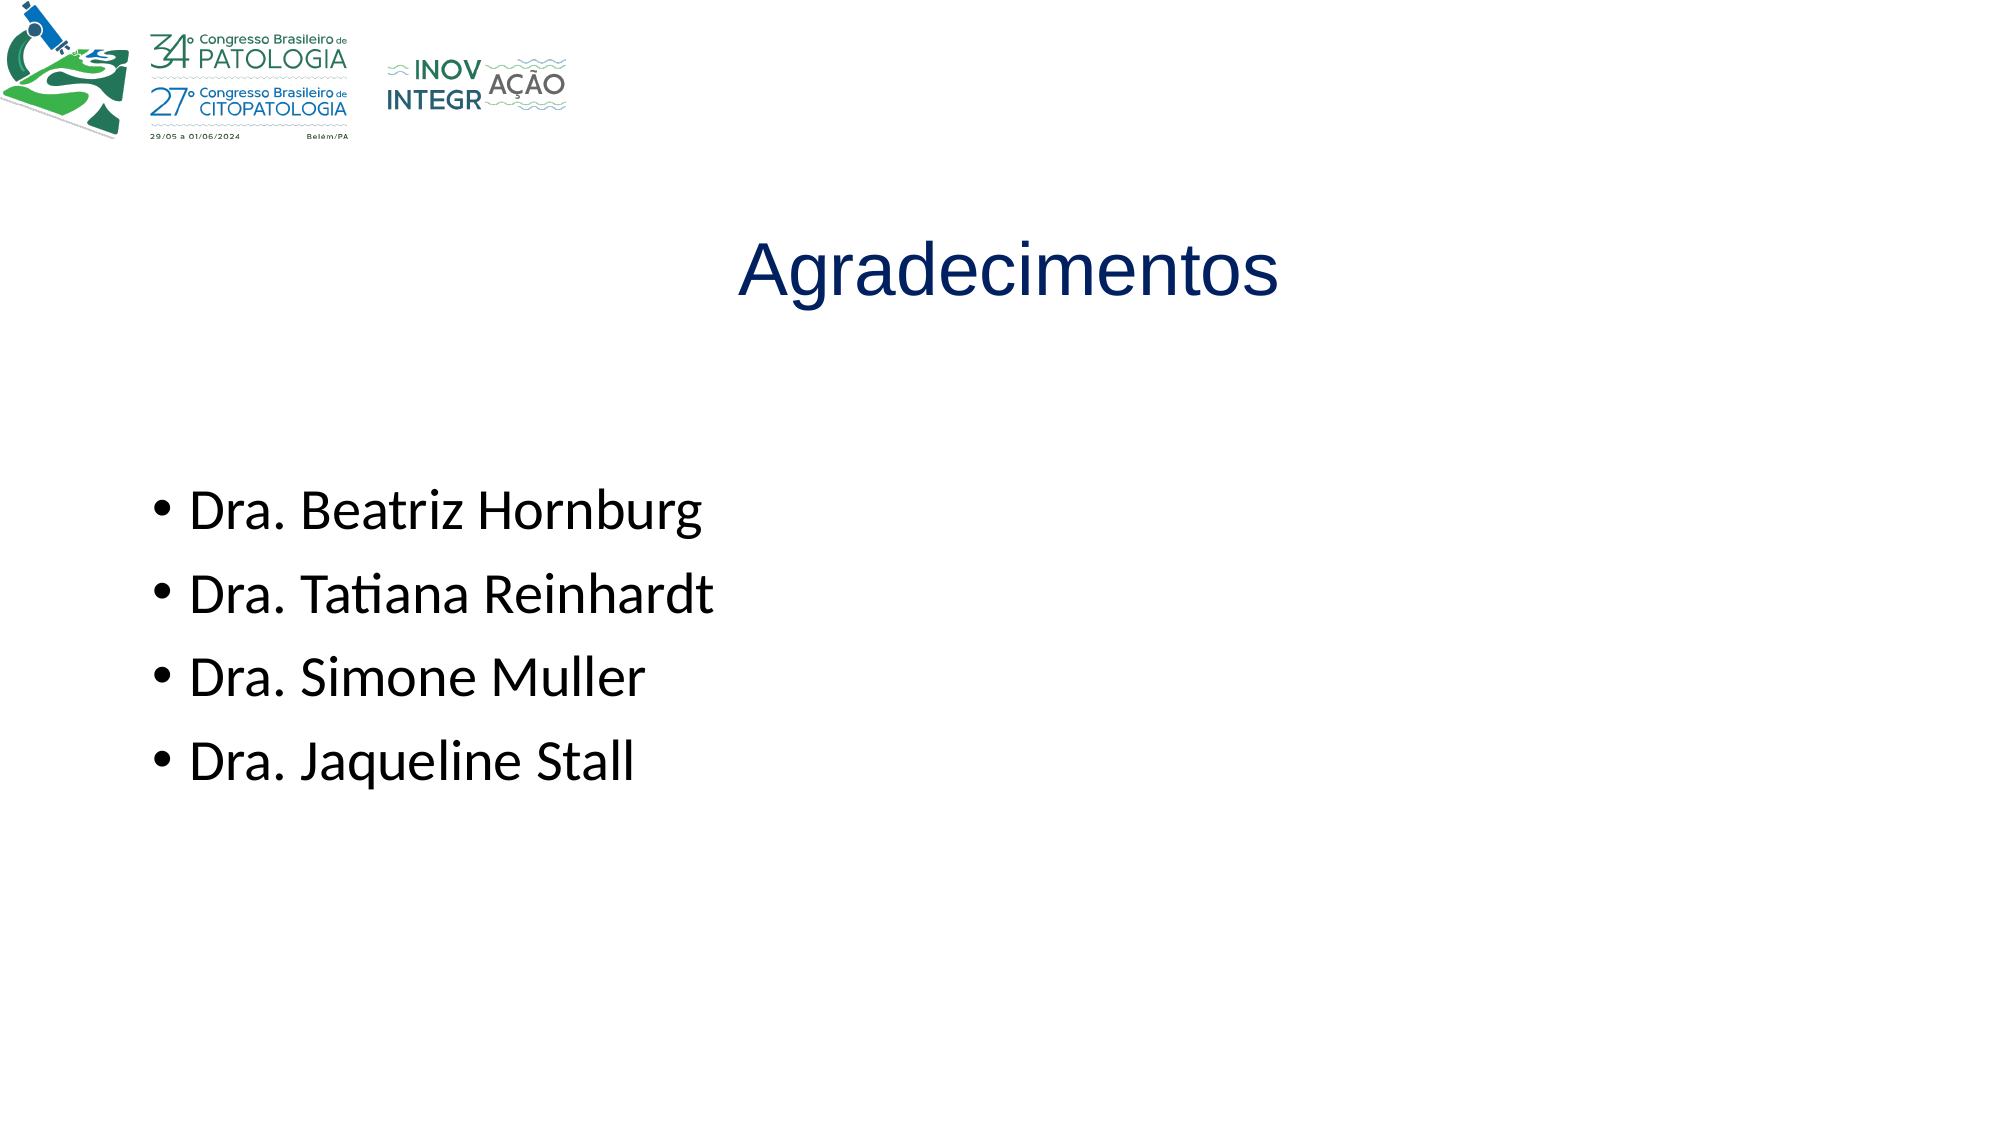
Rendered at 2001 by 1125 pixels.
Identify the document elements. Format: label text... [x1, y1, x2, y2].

list Dra. Beatriz Hornburg Dra. Tatiana Reinhardt Dra. Simone Muller Dra. Jaqueline Stall [137, 380, 1863, 1014]
picture [0, 1, 566, 139]
text_box Agradecimentos [80, 62, 1919, 348]
